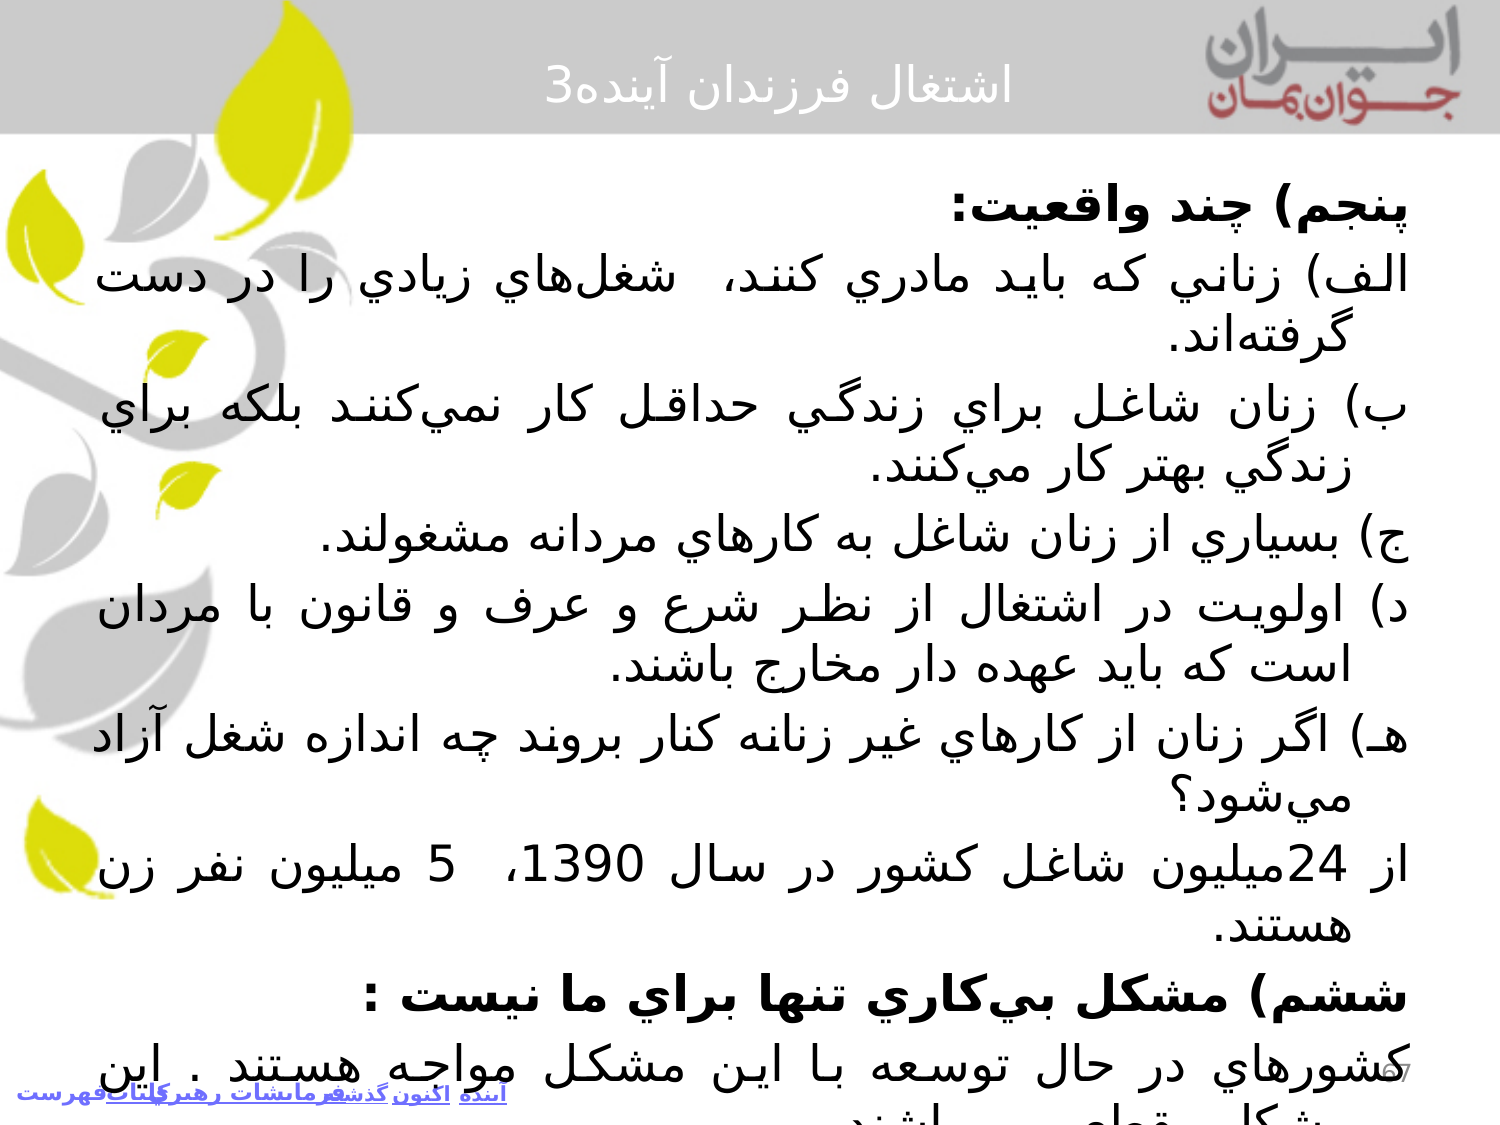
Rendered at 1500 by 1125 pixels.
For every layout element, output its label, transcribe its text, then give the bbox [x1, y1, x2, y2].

title اشتغال فرزندان آينده3 [363, 45, 1196, 164]
slide_number 67 [1078, 1042, 1429, 1103]
list پنجم) چند واقعيت: الف) زناني كه بايد مادري كنند، شغل‌هاي زيادي را در دست گرفته‌اند. ب) زنان شاغل براي زندگي حداقل كار نمي‌كنند بلكه براي زندگي بهتر كار مي‌كنند. ج) بسياري از زنان شاغل به كارهاي مردانه مشغولند. د) اولويت در اشتغال از نظر شرع و عرف و قانون با مردان است كه بايد عهده دار مخارج باشند. هـ) اگر زنان از كارهاي غير زنانه كنار بروند چه اندازه شغل آزاد مي‌شود؟ از 24ميليون شاغل كشور در سال 1390، 5 ميليون نفر زن هستند. ششم) مشكل بي‌كاري تنها براي ما نيست : كشورهاي در حال توسعه با اين مشكل مواجه هستند . اين مشكل مقطعي مي‌باشند. هفتم) رابطه بي‌كاري و فرزندآوري: اگر نرخ بي‌كاري در جامعه ما 20% هم باشد ، به اين معناست كه 80% داراي اشتغال هستند ، اما چرا بسياري از اين 80% هم به فرزندآوري بيشتر ، رغبت ندارند؟ [75, 164, 1425, 1055]
picture [0, 0, 1500, 1125]
